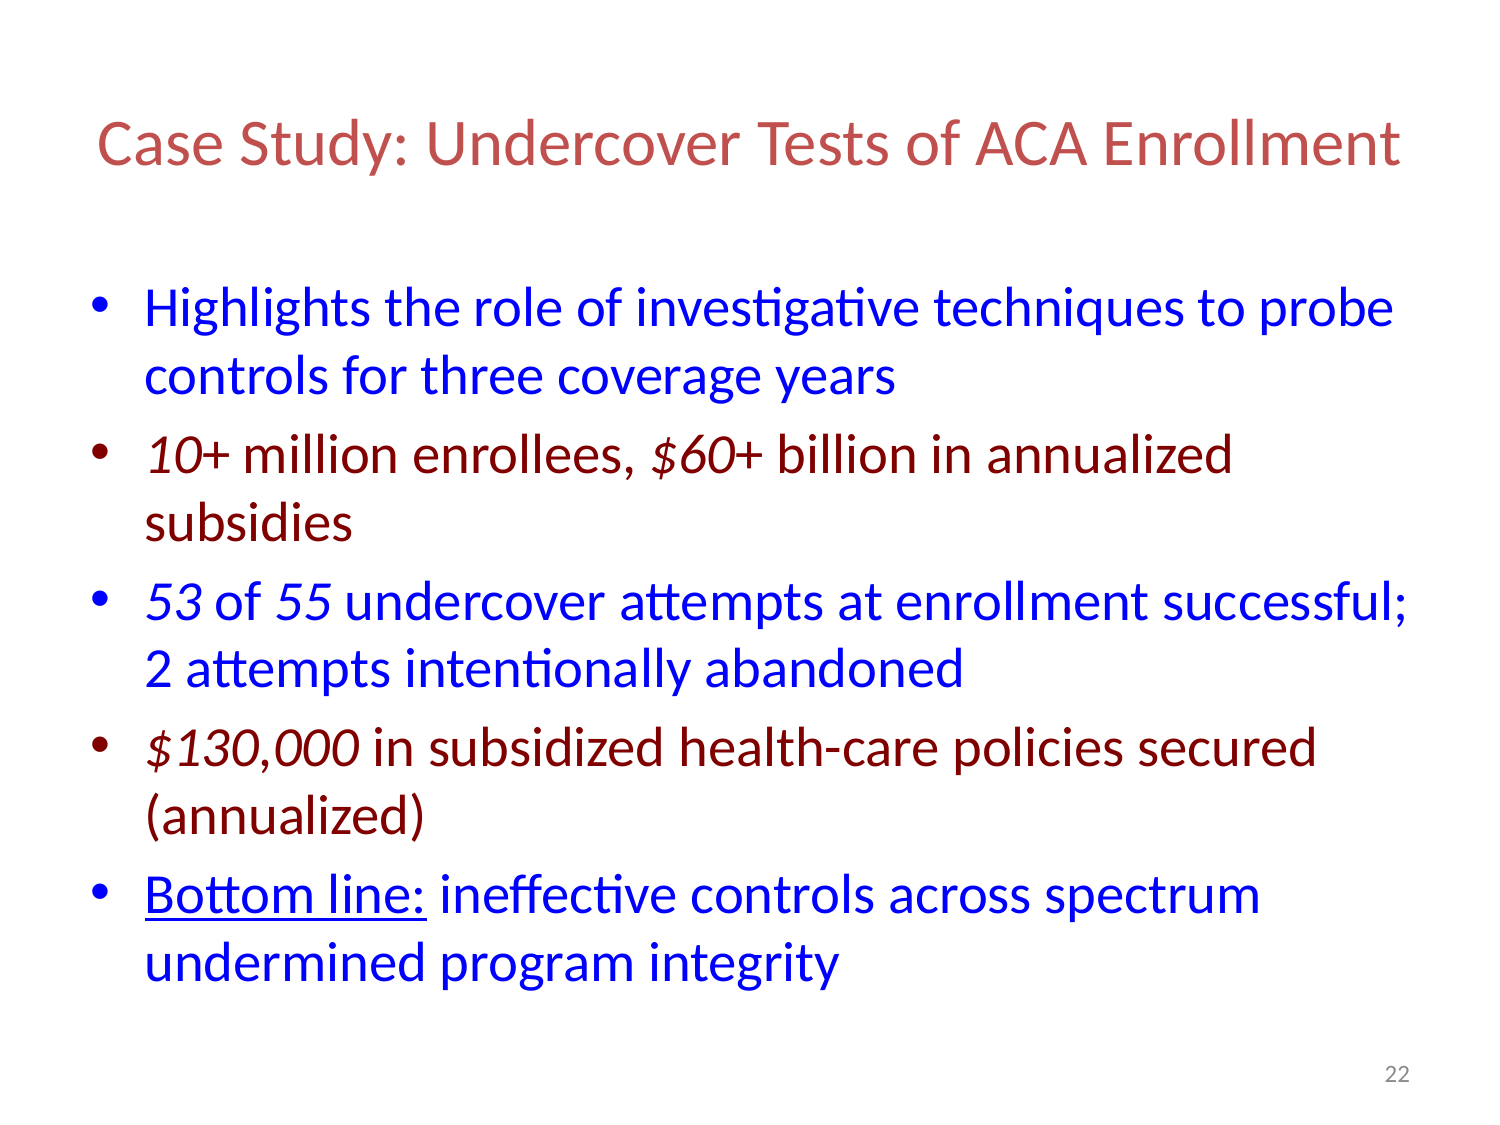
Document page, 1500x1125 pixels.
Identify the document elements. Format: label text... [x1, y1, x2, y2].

list Highlights the role of investigative techniques to probe controls for three coverage years 10+ million enrollees, $60+ billion in annualized subsidies 53 of 55 undercover attempts at enrollment successful; 2 attempts intentionally abandoned $130,000 in subsidized health-care policies secured (annualized) Bottom line: ineffective controls across spectrum undermined program integrity [75, 262, 1425, 1005]
title Case Study: Undercover Tests of ACA Enrollment [75, 45, 1425, 233]
slide_number 22 [1074, 1042, 1425, 1103]
